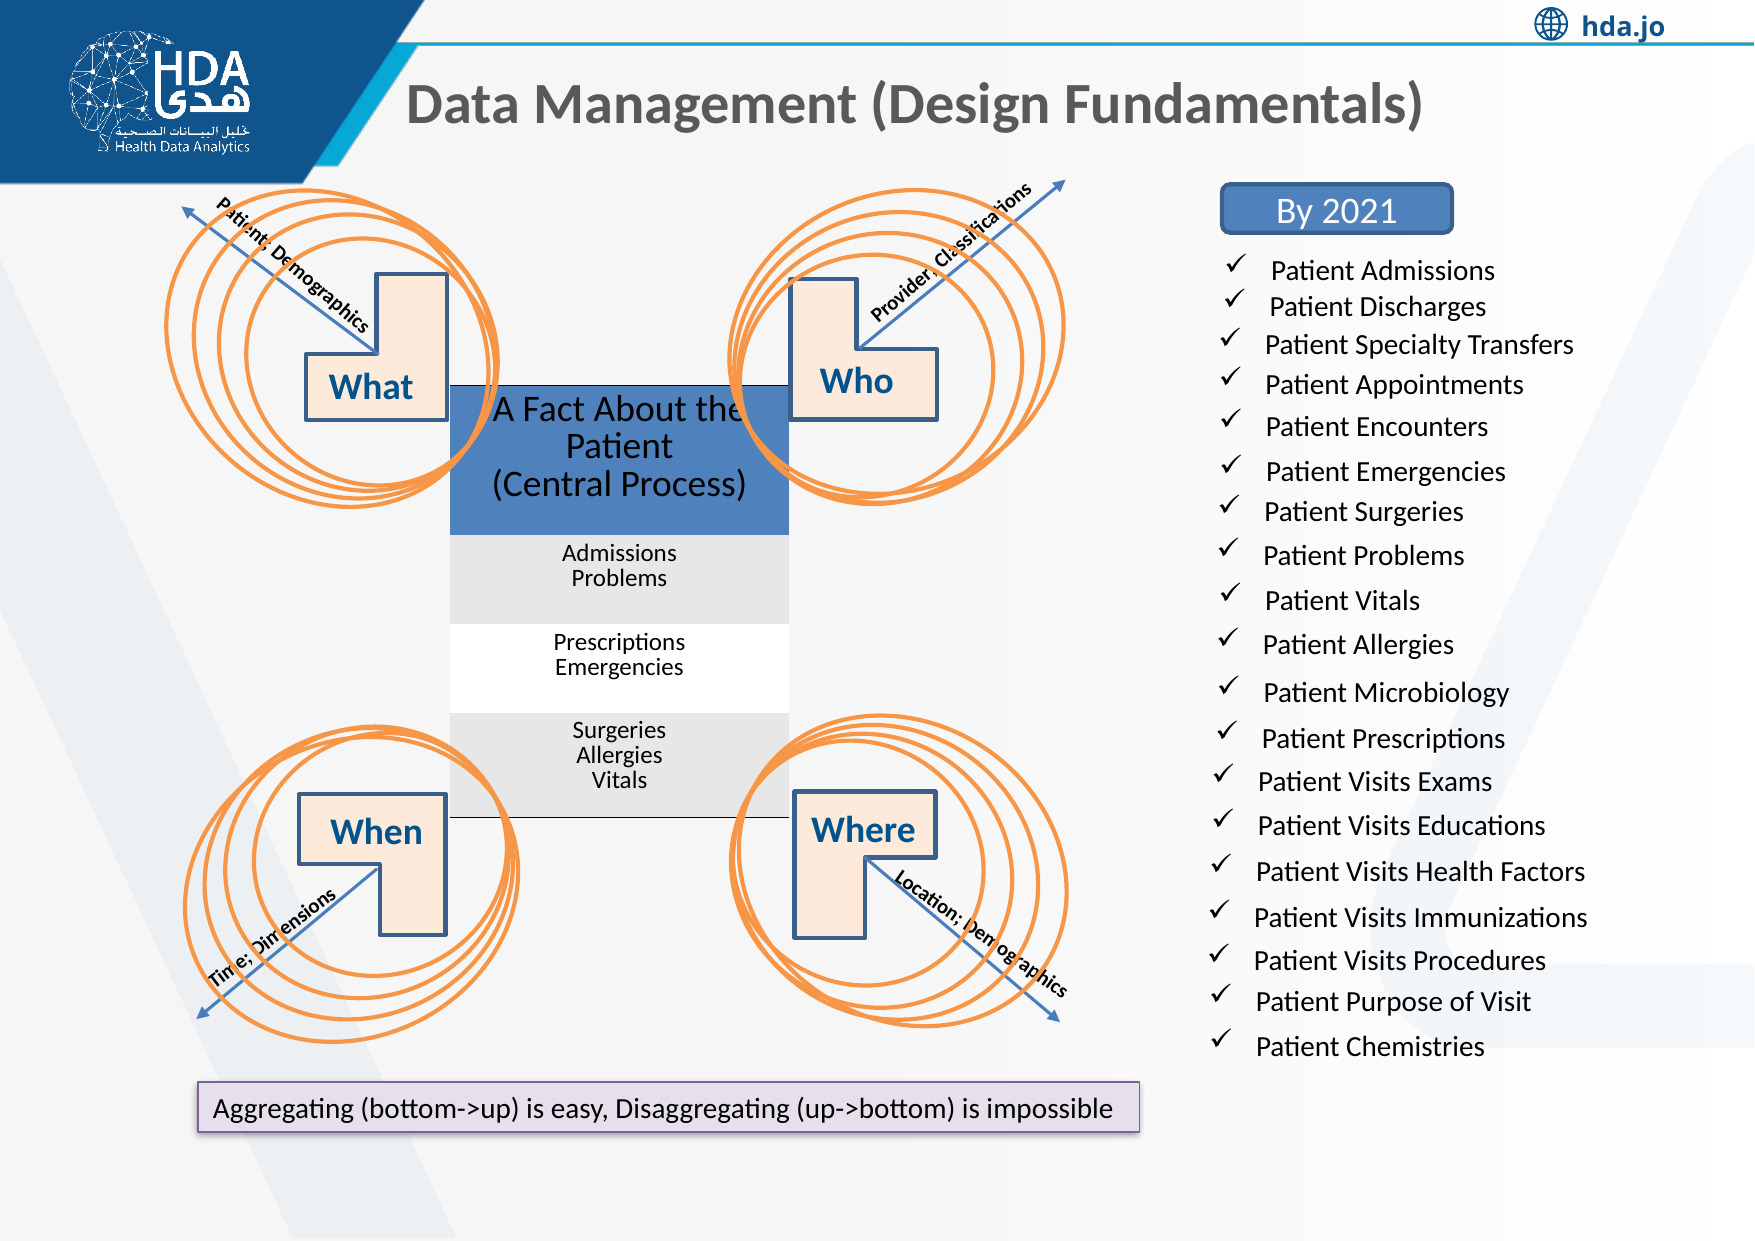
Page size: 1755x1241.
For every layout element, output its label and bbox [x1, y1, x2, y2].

text_box [156, 194, 1606, 1071]
text_box [858, 179, 1066, 192]
picture [0, 0, 1754, 1241]
